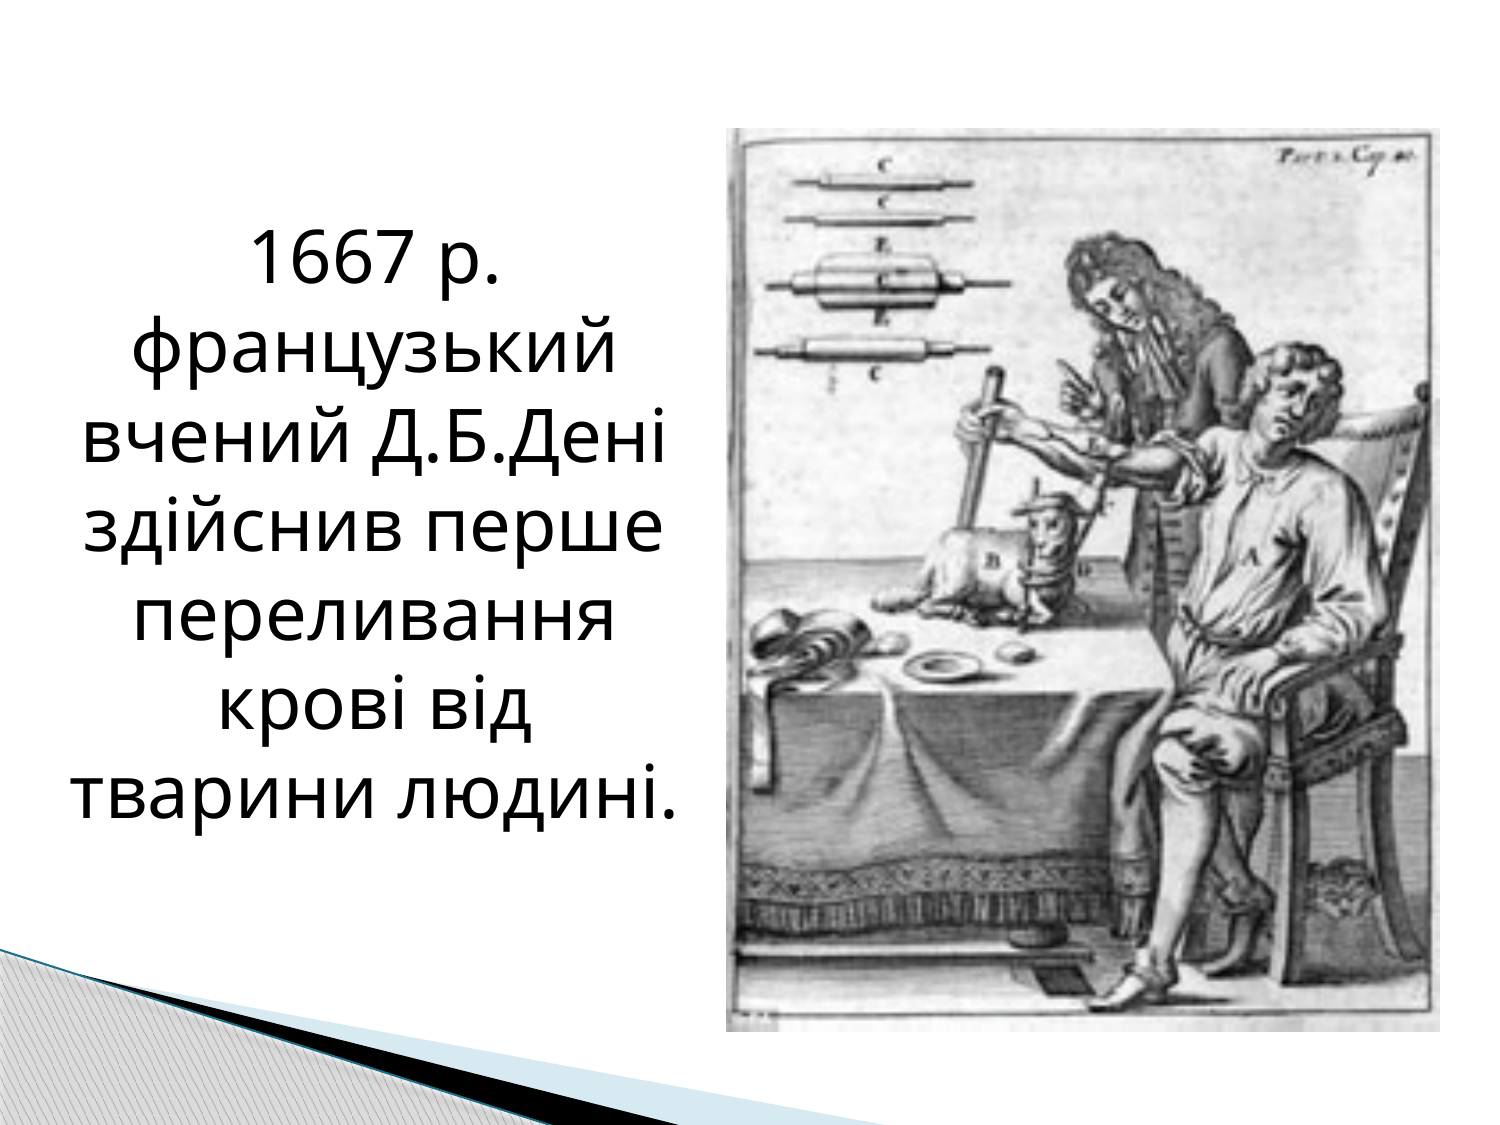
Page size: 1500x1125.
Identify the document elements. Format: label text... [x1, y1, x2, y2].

text_box 1667 р. французький вчений Д.Б.Дені здійснив перше переливання крові від тварини людині. [46, 199, 704, 844]
picture [726, 128, 1441, 1032]
